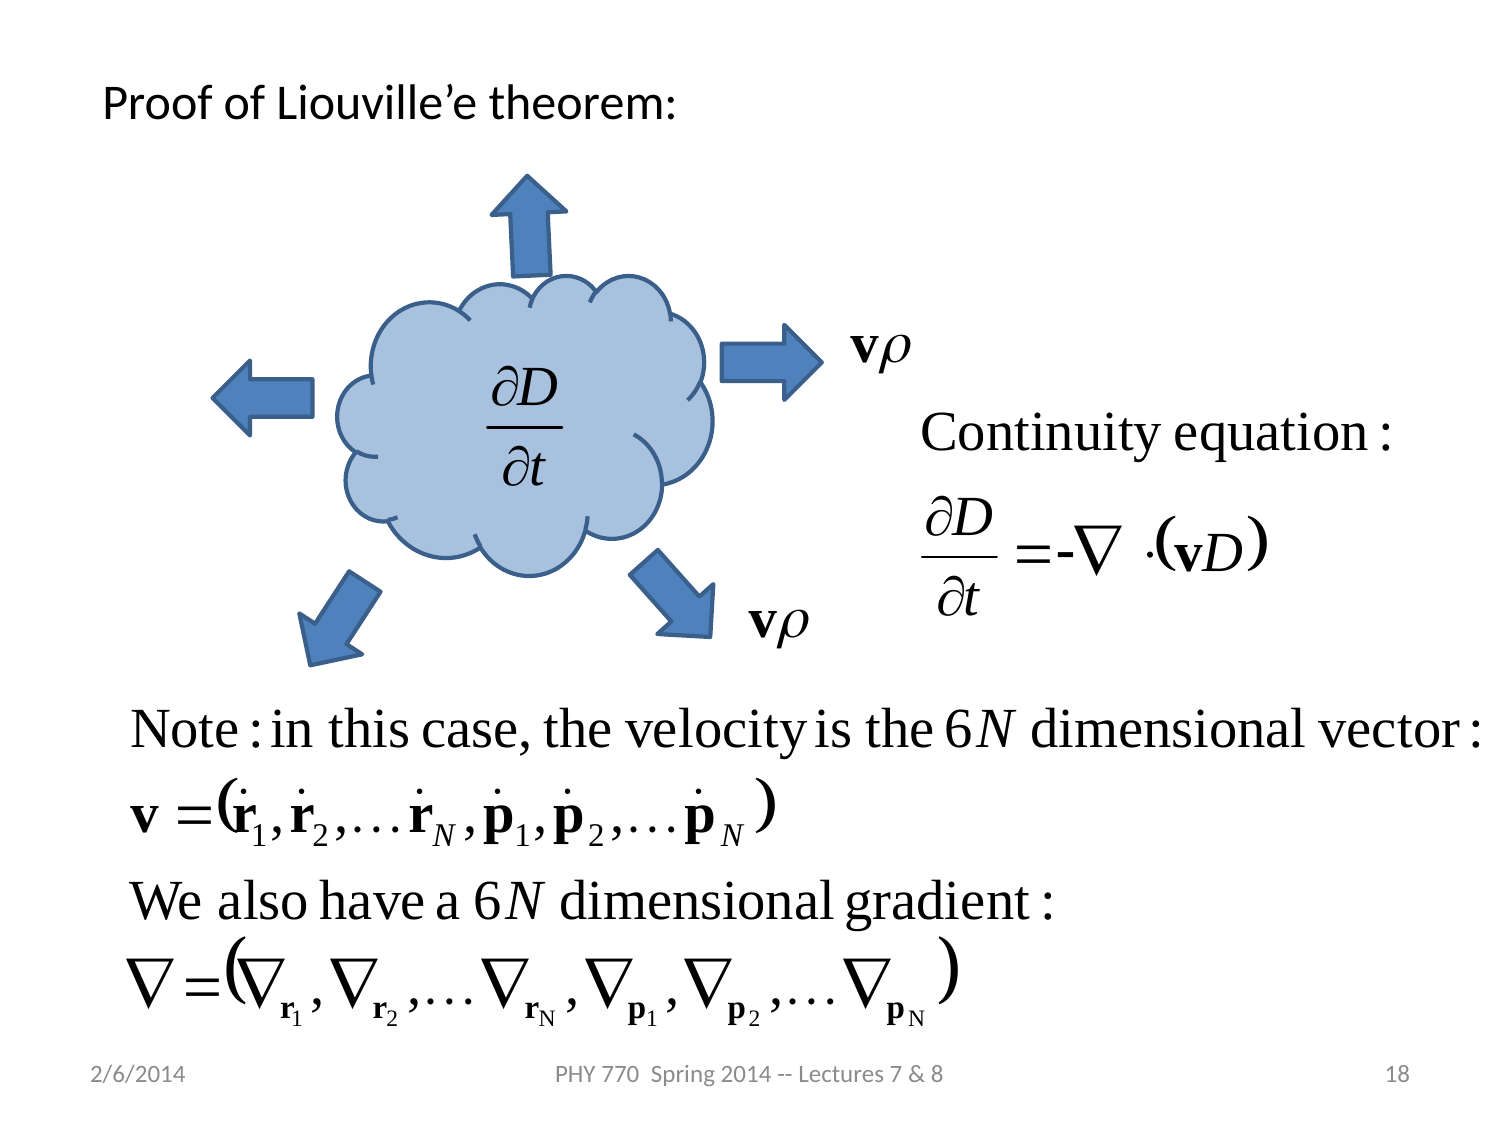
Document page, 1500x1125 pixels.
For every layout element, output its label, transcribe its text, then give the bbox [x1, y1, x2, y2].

footer PHY 770 Spring 2014 -- Lectures 7 & 8 [512, 1046, 988, 1103]
text_box [334, 273, 715, 579]
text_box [119, 696, 1488, 1038]
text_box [477, 351, 573, 499]
text_box [719, 322, 824, 402]
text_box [737, 599, 824, 662]
text_box [627, 547, 716, 640]
slide_number 18 [1074, 1046, 1425, 1103]
text_box [297, 569, 383, 668]
text_box [210, 358, 315, 438]
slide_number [75, 1042, 425, 1103]
text_box [489, 173, 569, 279]
text_box Proof of Liouville’e theorem: [87, 62, 1188, 138]
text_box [912, 399, 1399, 628]
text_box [839, 324, 926, 387]
